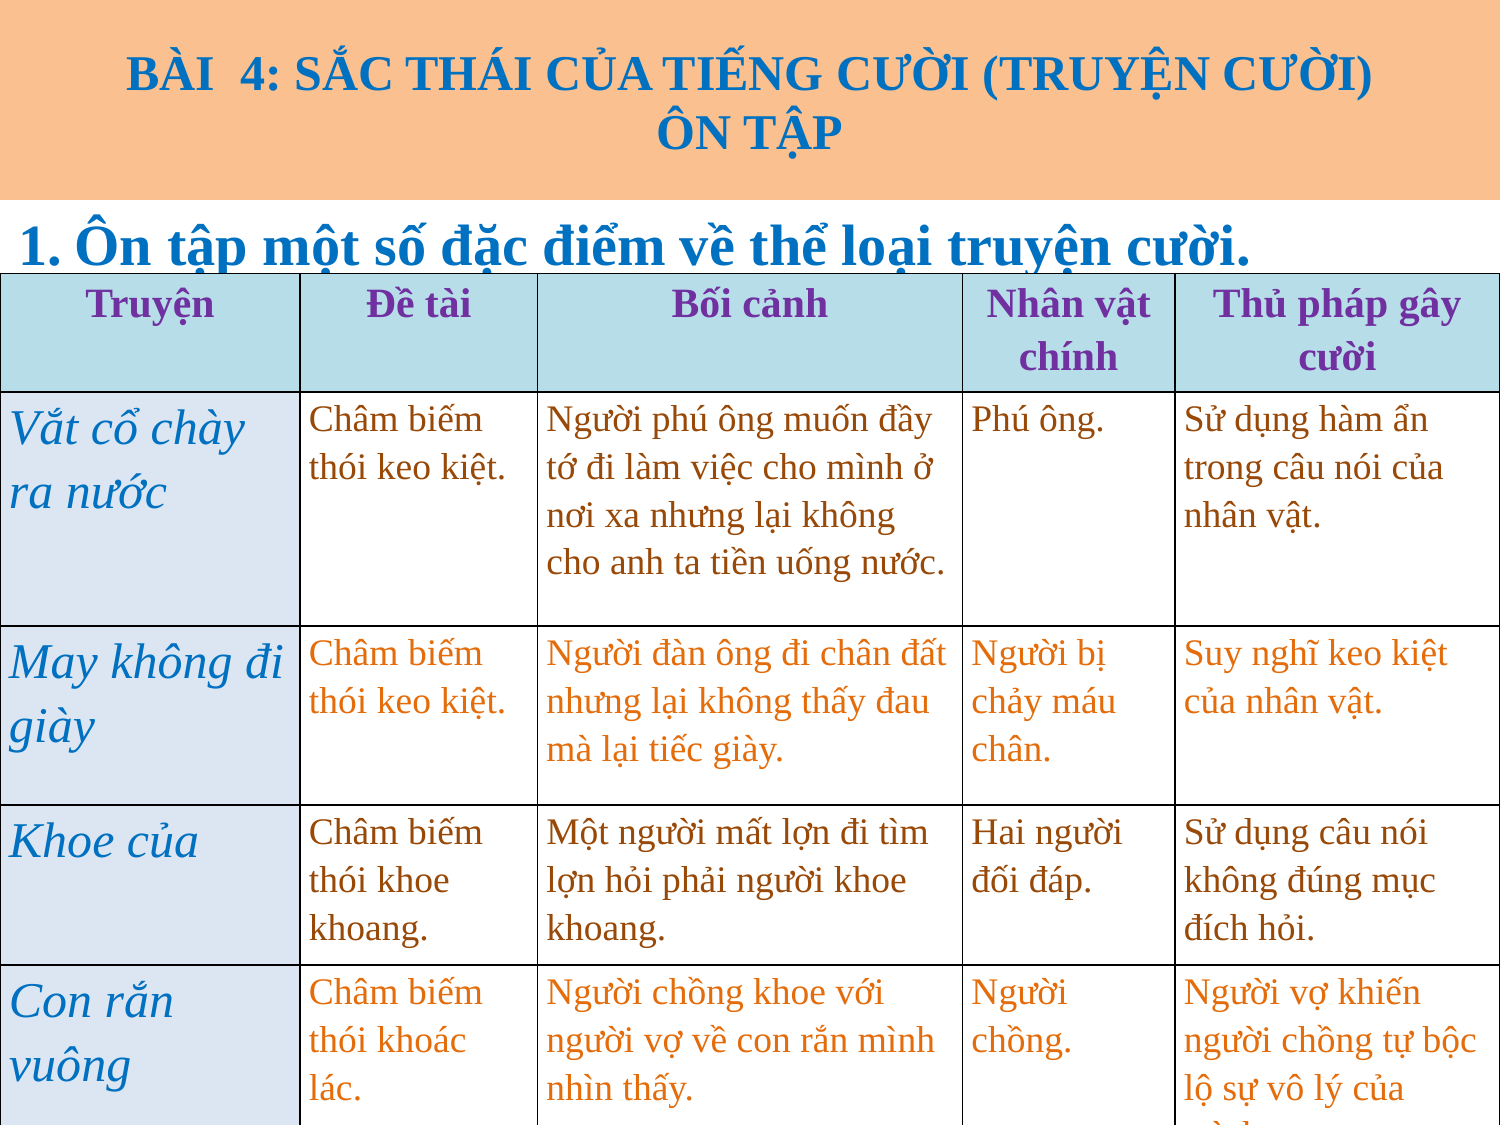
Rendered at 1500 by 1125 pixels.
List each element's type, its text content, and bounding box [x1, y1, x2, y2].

table_cell Khoe của [1, 806, 299, 964]
table_cell Một người mất lợn đi tìm lợn hỏi phải người khoe khoang. [538, 806, 962, 964]
table_cell Châm biếm thói keo kiệt. [301, 627, 537, 804]
table_cell May không đi giày [1, 627, 299, 804]
title BÀI 4: SẮC THÁI CỦA TIẾNG CƯỜI (TRUYỆN CƯỜI) ÔN TẬP [0, 0, 1500, 200]
table_cell Người vợ khiến người chồng tự bộc lộ sự vô lý của mình [1176, 966, 1499, 1125]
table_cell Người bị chảy máu chân. [963, 627, 1174, 804]
table_cell Người đàn ông đi chân đất nhưng lại không thấy đau mà lại tiếc giày. [538, 627, 962, 804]
table_cell Con rắn vuông [1, 966, 299, 1125]
table_cell Châm biếm thói keo kiệt. [301, 393, 537, 625]
table_header Thủ pháp gây cười [1176, 274, 1499, 391]
table_cell Người chồng khoe với người vợ về con rắn mình nhìn thấy. [538, 966, 962, 1125]
table_header Nhân vật chính [963, 274, 1174, 391]
table_cell Châm biếm thói khoe khoang. [301, 806, 537, 964]
table_header Đề tài [301, 274, 537, 391]
table_cell Phú ông. [963, 393, 1174, 625]
table_header Truyện [1, 274, 299, 391]
table_cell Sử dụng câu nói không đúng mục đích hỏi. [1176, 806, 1499, 964]
table_cell Vắt cổ chày ra nước [1, 393, 299, 625]
table_header Bối cảnh [538, 274, 962, 391]
table_cell Người phú ông muốn đầy tớ đi làm việc cho mình ở nơi xa nhưng lại không cho anh ta tiền uống nước. [538, 393, 962, 625]
table_cell Sử dụng hàm ẩn trong câu nói của nhân vật. [1176, 393, 1499, 625]
table_cell Suy nghĩ keo kiệt của nhân vật. [1176, 627, 1499, 804]
table_cell Người chồng. [963, 966, 1174, 1125]
list Ôn tập một số đặc điểm về thể loại truyện cười. [3, 200, 1429, 273]
table_cell Châm biếm thói khoác lác. [301, 966, 537, 1125]
table_cell Hai người đối đáp. [963, 806, 1174, 964]
